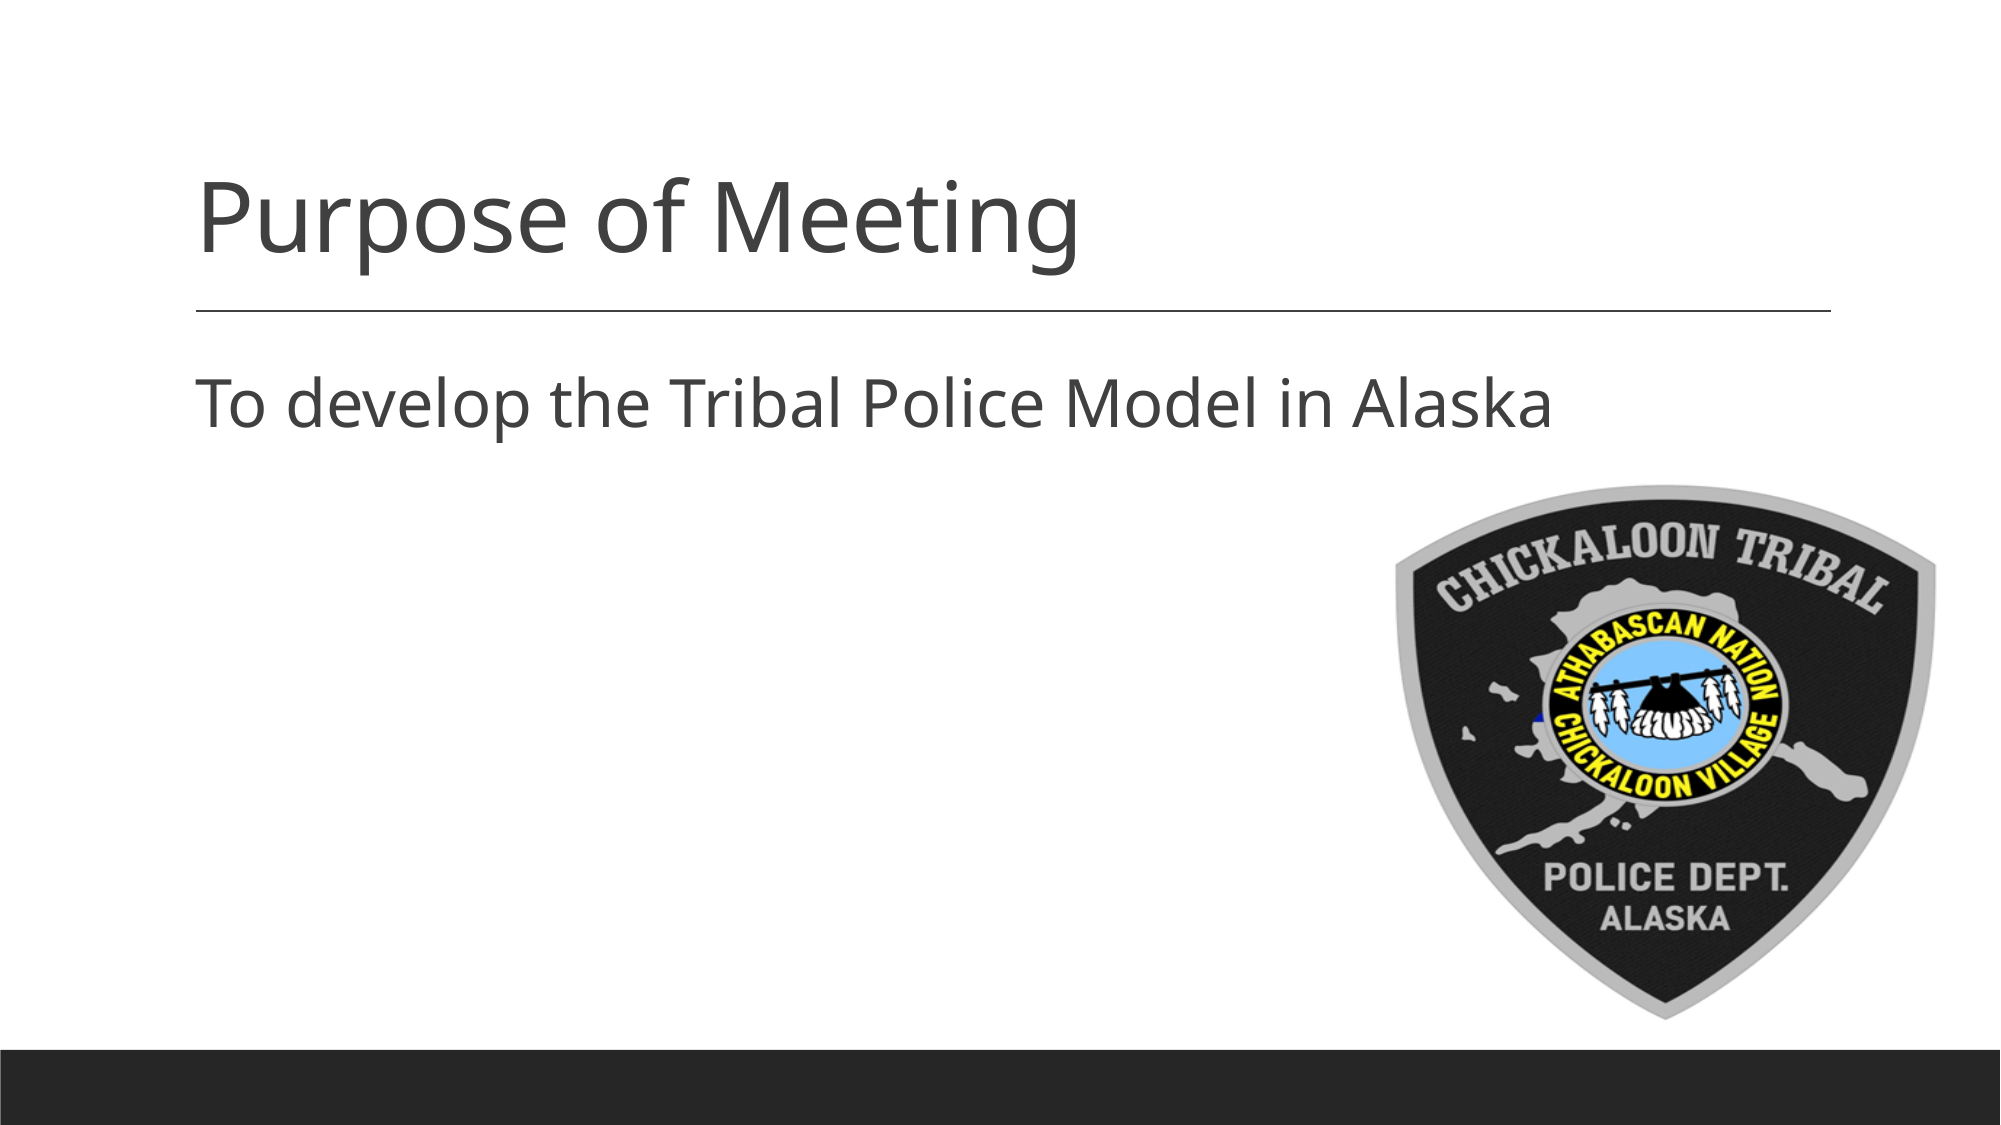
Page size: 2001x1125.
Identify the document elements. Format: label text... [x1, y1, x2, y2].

list To develop the Tribal Police Model in Alaska [180, 345, 1830, 963]
picture [1357, 442, 1957, 1043]
title Purpose of Meeting [180, 43, 1830, 282]
